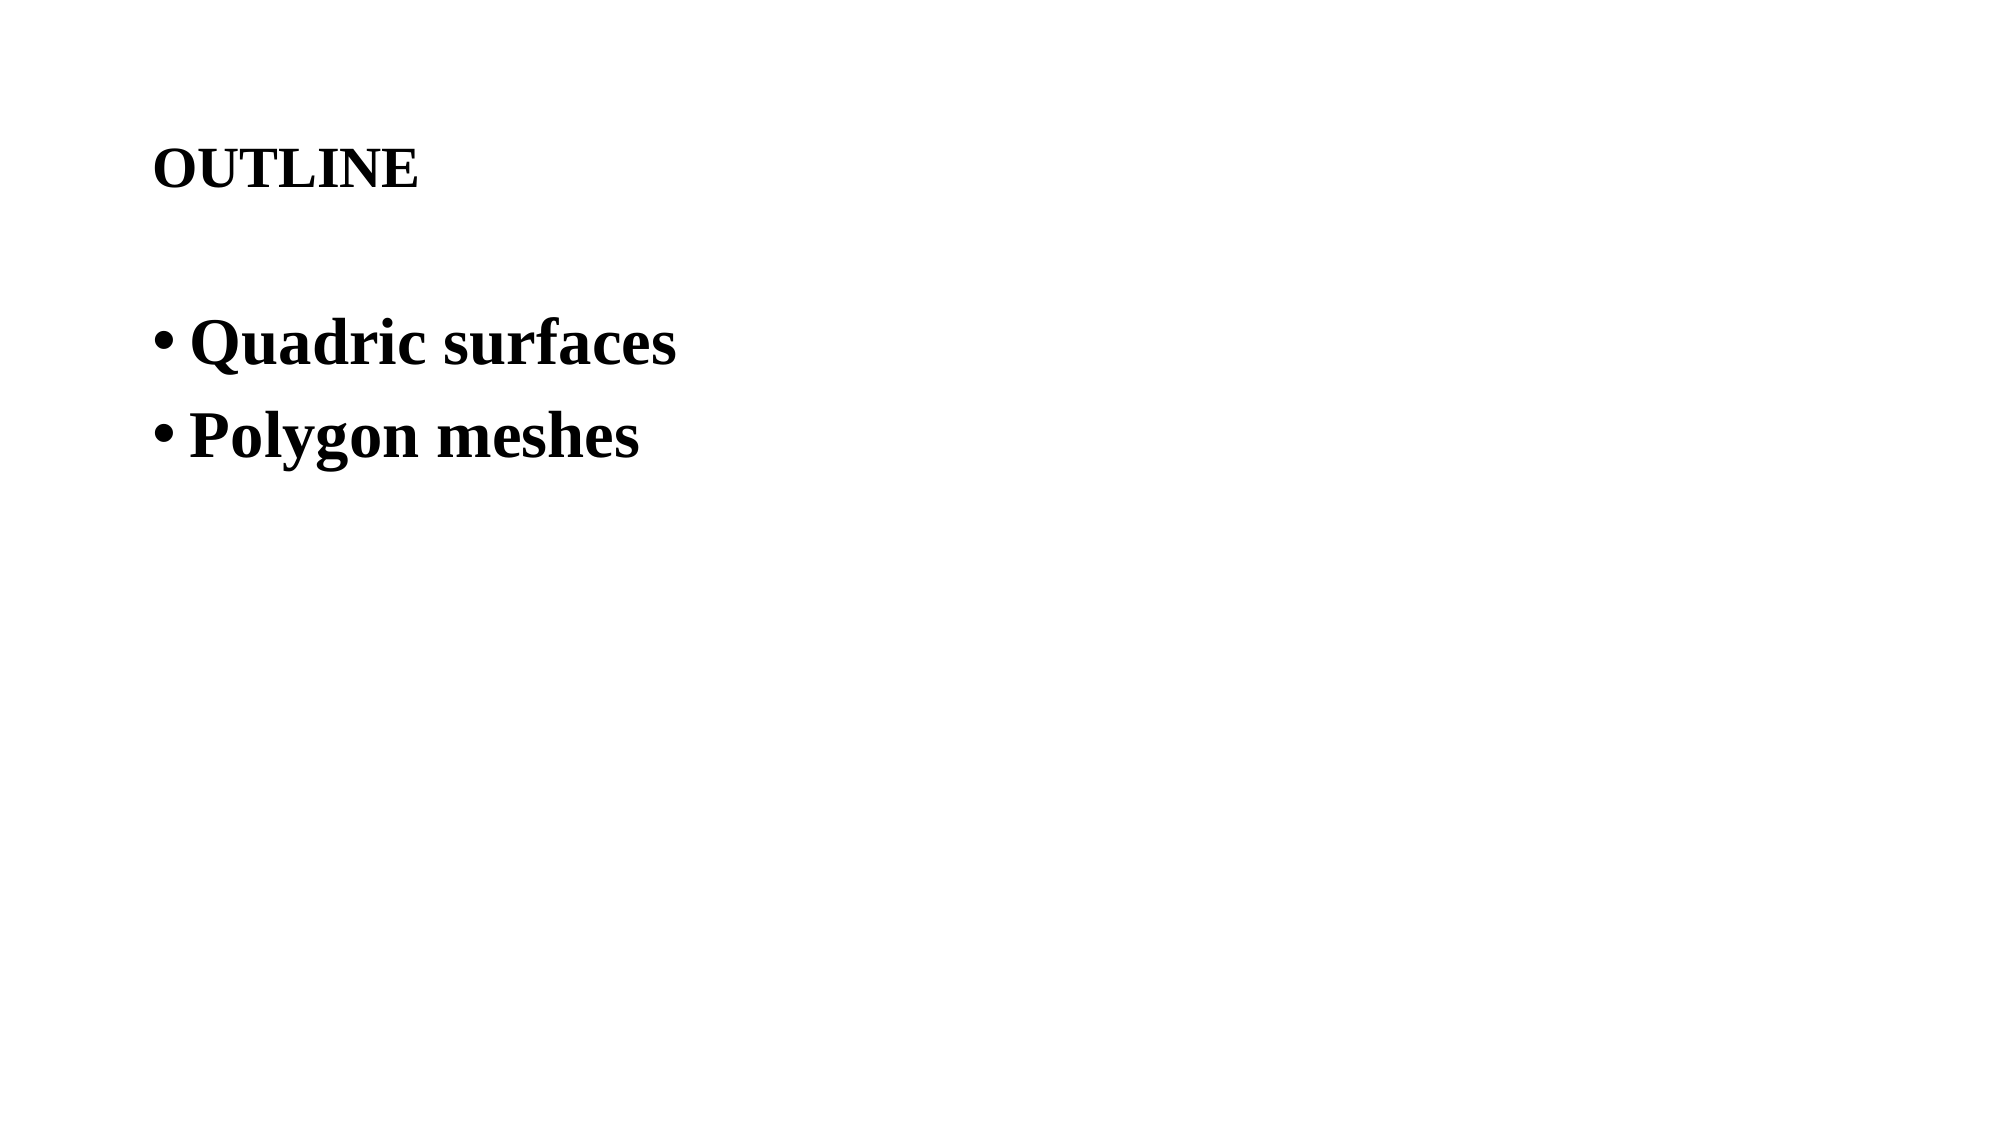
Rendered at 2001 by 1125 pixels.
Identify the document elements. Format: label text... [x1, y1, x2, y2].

title OUTLINE [137, 59, 1863, 278]
list Quadric surfaces Polygon meshes [137, 299, 1863, 1014]
